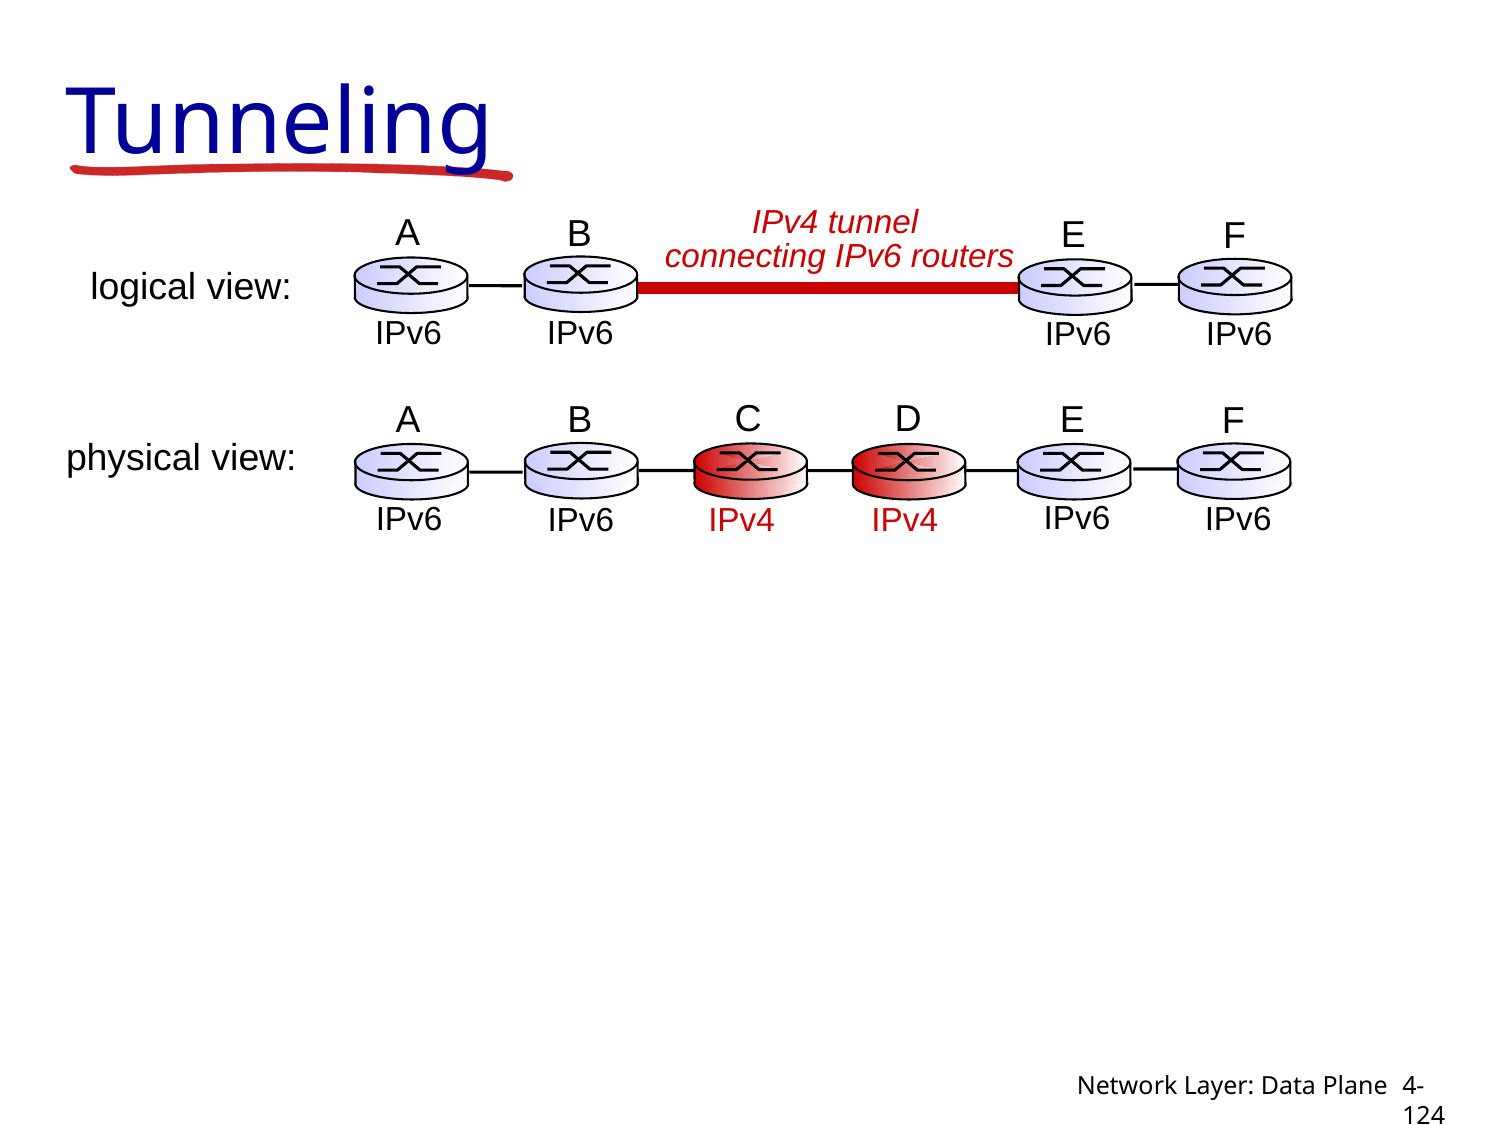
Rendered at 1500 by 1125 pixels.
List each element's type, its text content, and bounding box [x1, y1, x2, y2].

text_box D [879, 386, 937, 442]
text_box IPv4 [693, 508, 791, 546]
picture [67, 158, 518, 188]
title Tunneling [50, 35, 1326, 198]
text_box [693, 443, 809, 500]
text_box C [719, 386, 777, 441]
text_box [852, 443, 967, 500]
text_box IPv4 [856, 508, 954, 546]
slide_number 4-124 [1386, 1061, 1480, 1108]
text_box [74, 199, 1293, 361]
text_box physical view: [51, 425, 312, 486]
footer Network Layer: Data Plane [1045, 1062, 1404, 1102]
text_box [354, 386, 639, 546]
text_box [1017, 387, 1292, 545]
